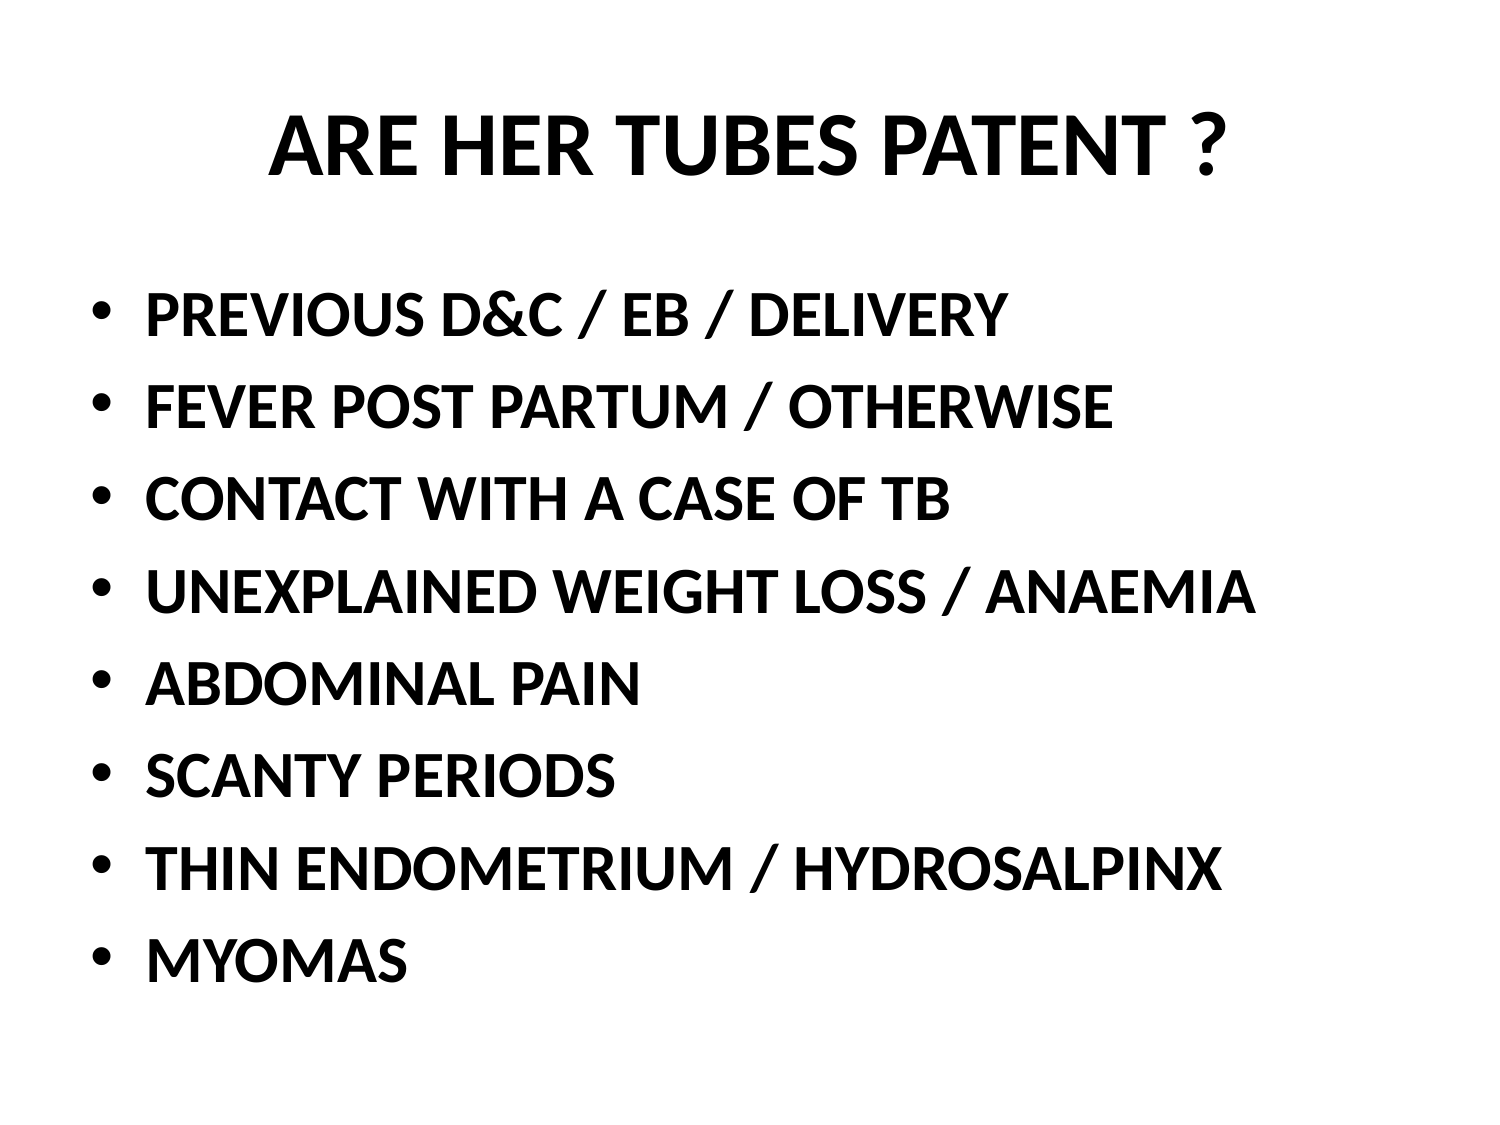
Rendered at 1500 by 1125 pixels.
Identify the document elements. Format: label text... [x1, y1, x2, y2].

title ARE HER TUBES PATENT ? [75, 45, 1425, 233]
list PREVIOUS D&C / EB / DELIVERY FEVER POST PARTUM / OTHERWISE CONTACT WITH A CASE OF TB UNEXPLAINED WEIGHT LOSS / ANAEMIA ABDOMINAL PAIN SCANTY PERIODS THIN ENDOMETRIUM / HYDROSALPINX MYOMAS [75, 262, 1425, 1005]
